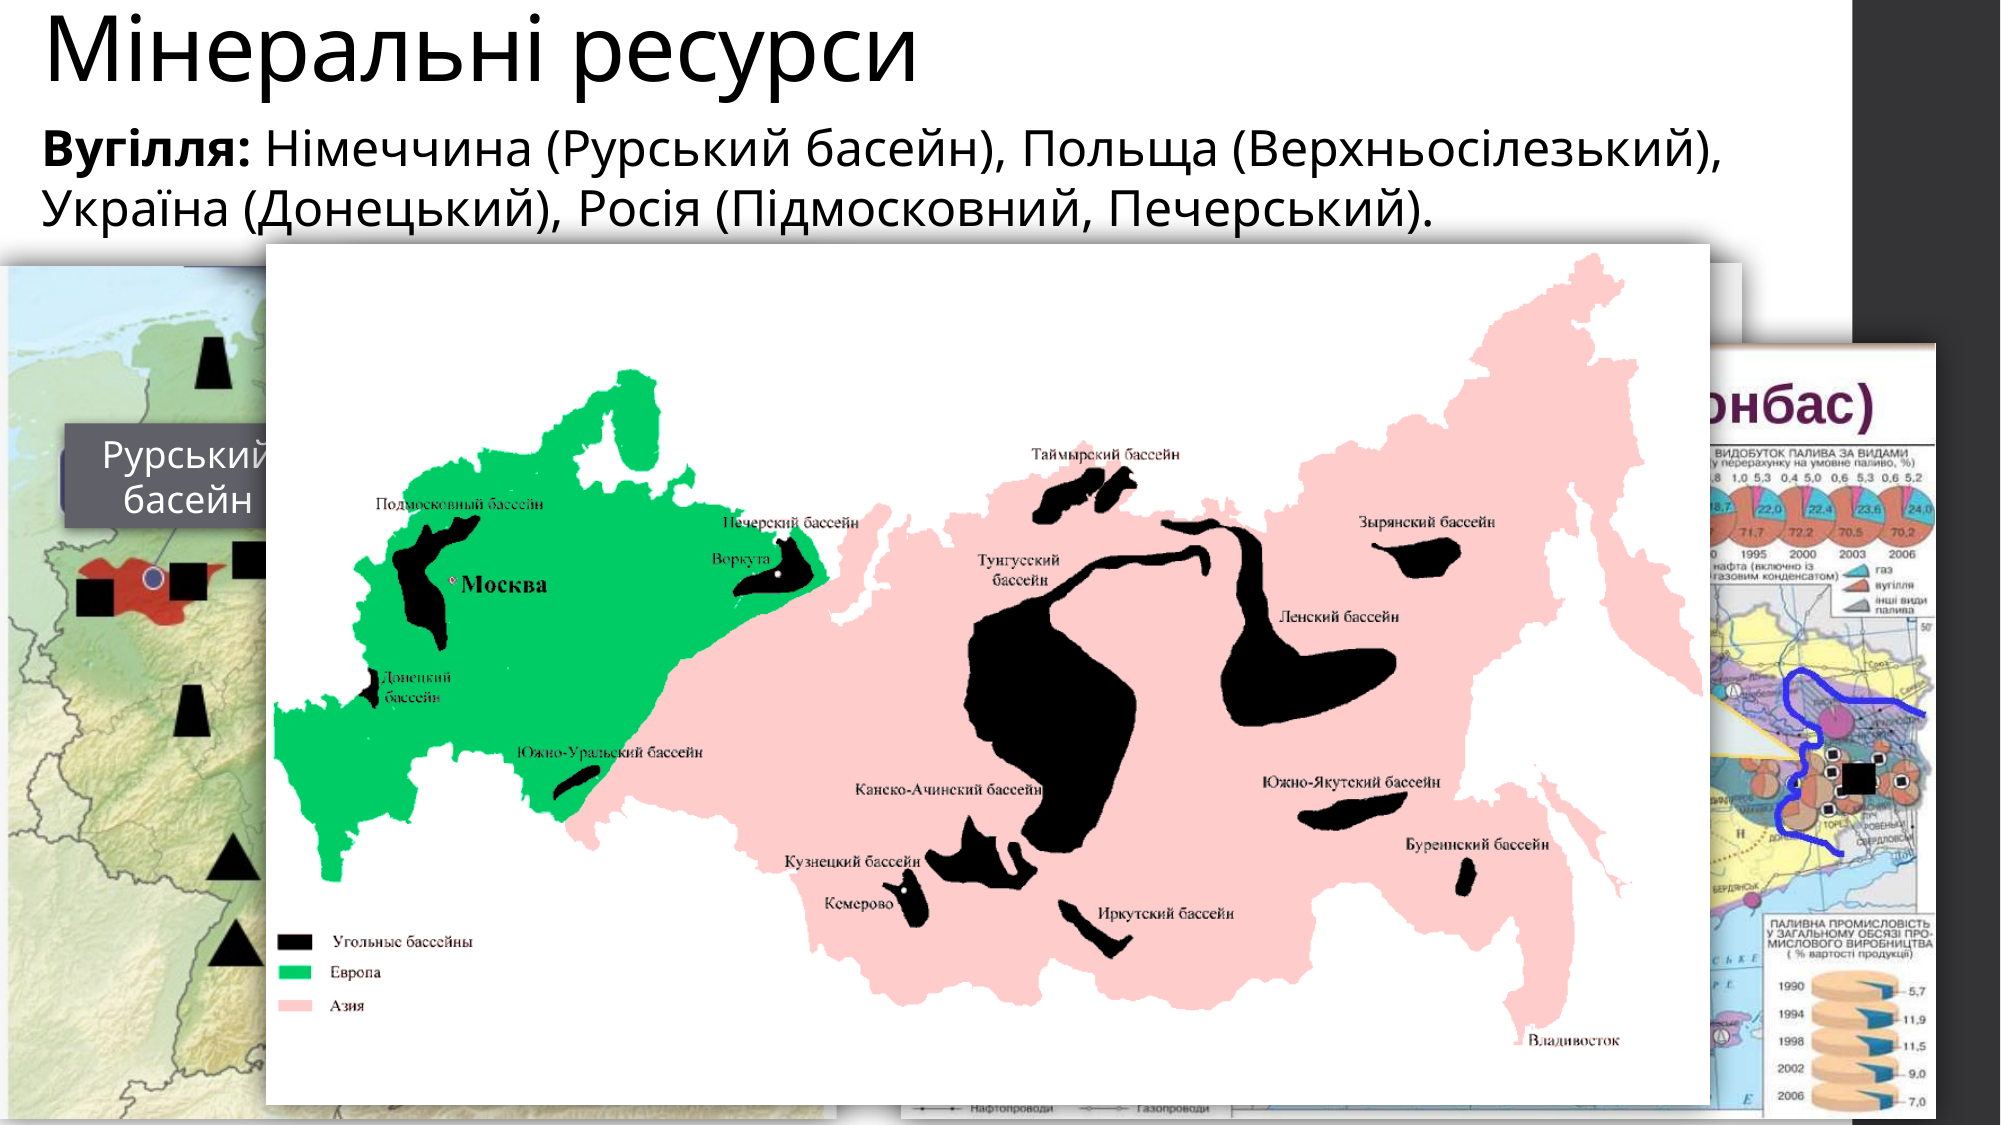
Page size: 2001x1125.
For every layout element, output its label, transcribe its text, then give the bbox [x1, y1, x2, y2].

title Мінеральні ресурси [26, 0, 1617, 108]
text_box Вугілля: Німеччина (Рурський басейн), Польща (Верхньосілезький), Україна (Донецький), Росія (Підмосковний, Печерський). [26, 108, 1789, 244]
picture [0, 190, 1936, 1125]
